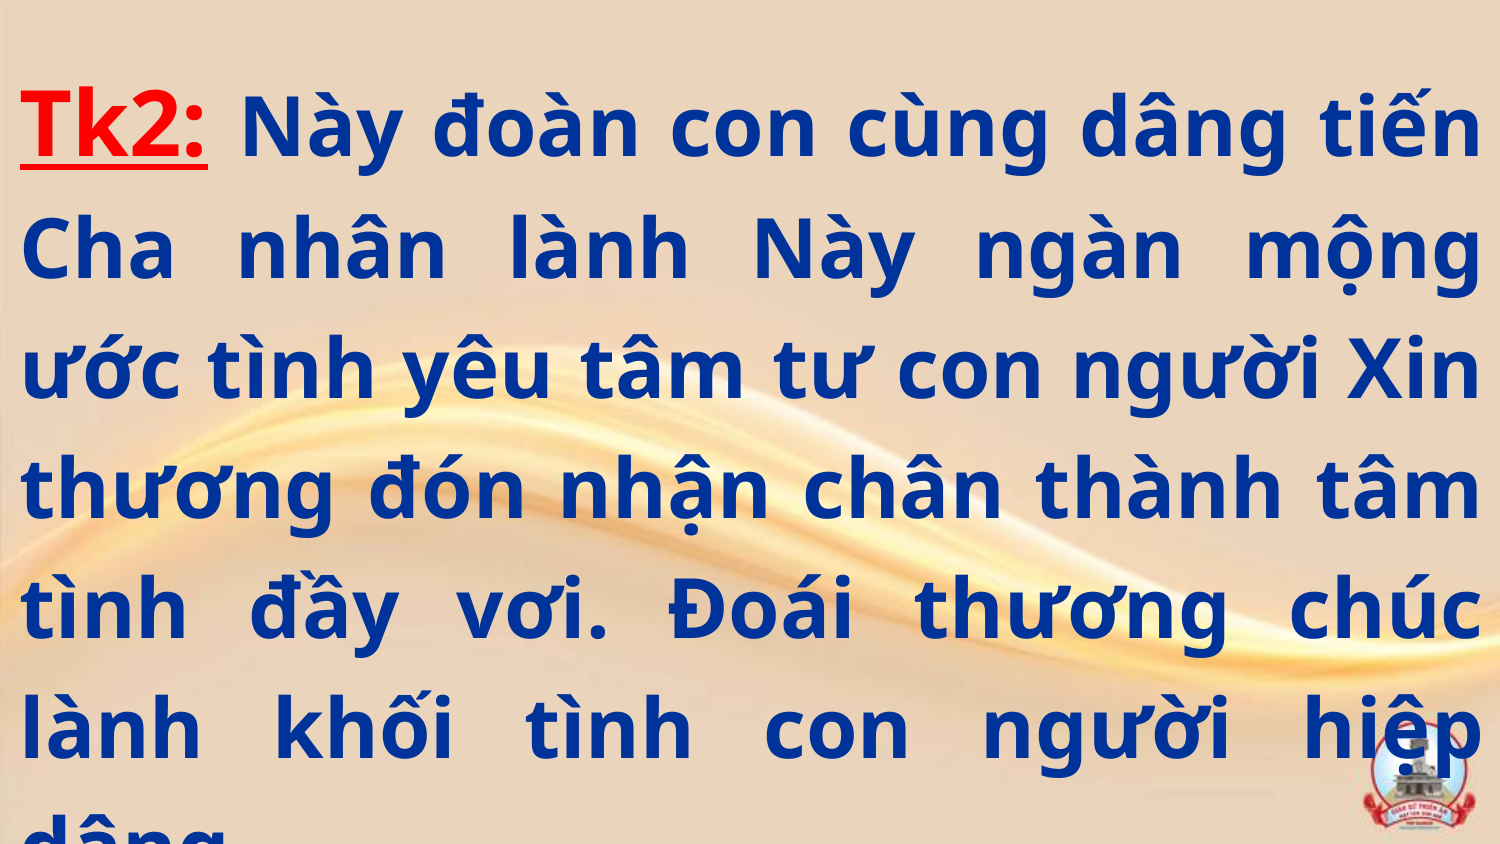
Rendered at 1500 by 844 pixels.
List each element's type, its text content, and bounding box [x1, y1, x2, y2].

list Tk2: Này đoàn con cùng dâng tiến Cha nhân lành Này ngàn mộng ước tình yêu tâm tư con người Xin thương đón nhận chân thành tâm tình đầy vơi. Đoái thương chúc lành khối tình con người hiệp dâng. [0, 0, 1500, 844]
